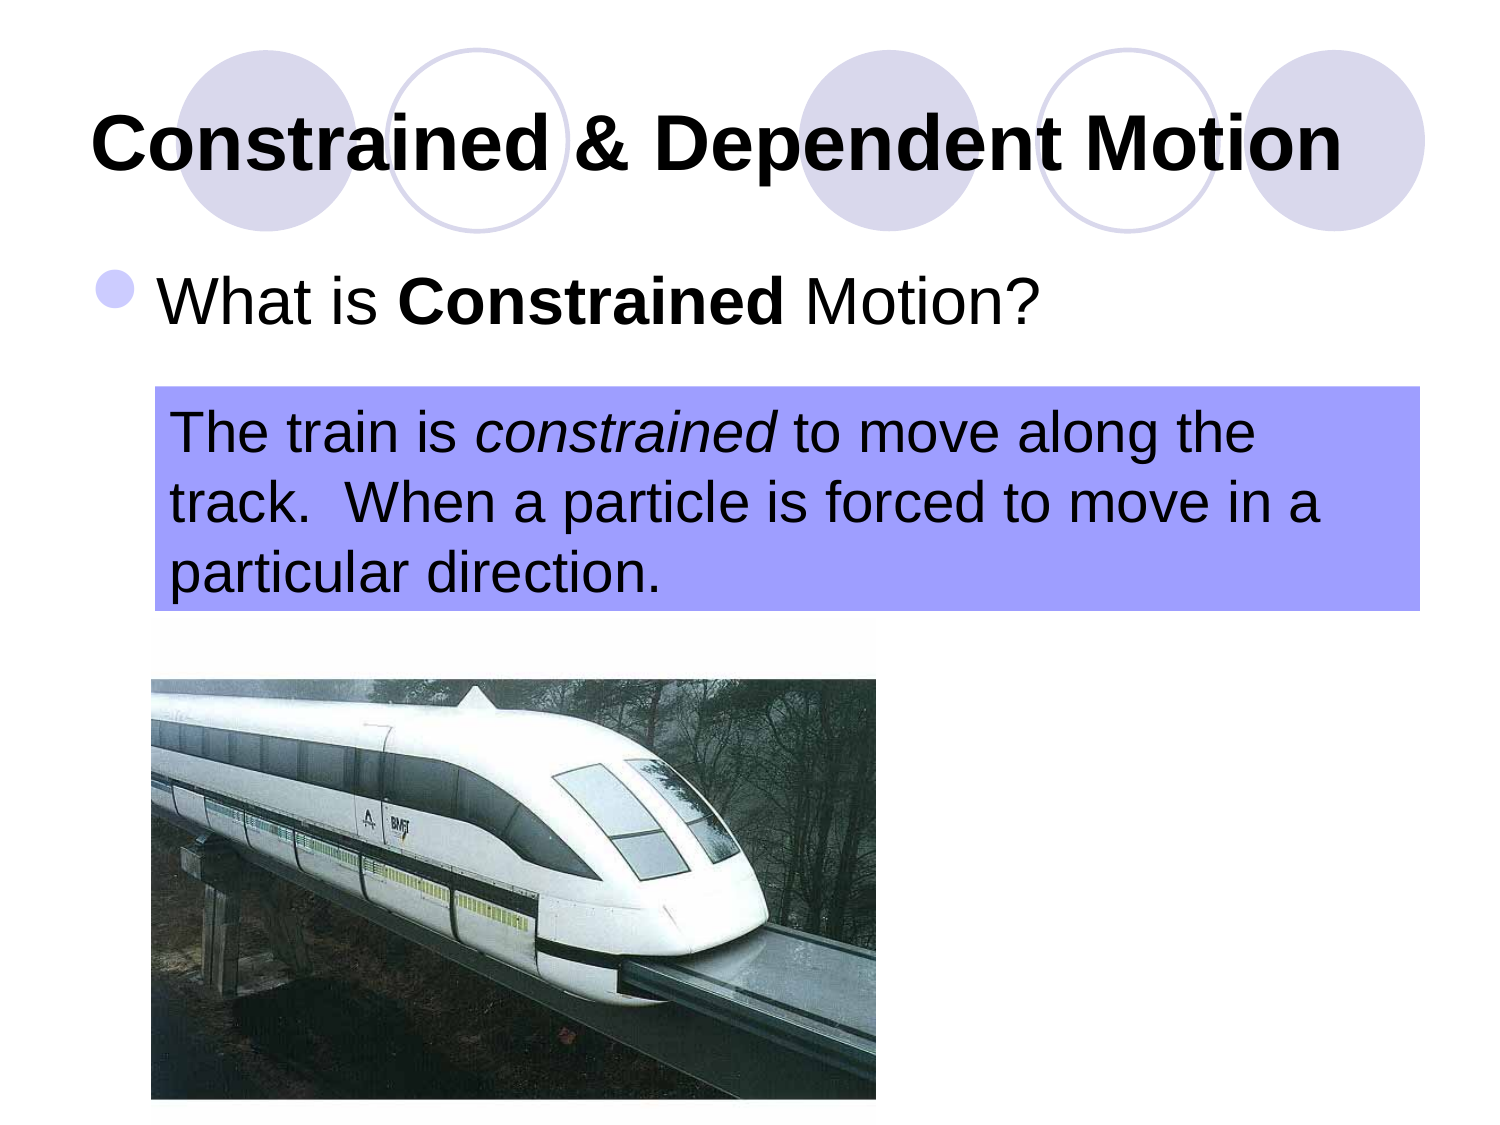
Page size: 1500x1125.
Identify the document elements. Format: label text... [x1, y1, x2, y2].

text_box The train is constrained to move along the track. When a particle is forced to move in a particular direction. [155, 386, 1420, 611]
list What is Constrained Motion? [74, 250, 1426, 1088]
title Constrained & Dependent Motion [74, 44, 1426, 233]
picture [151, 618, 876, 1125]
